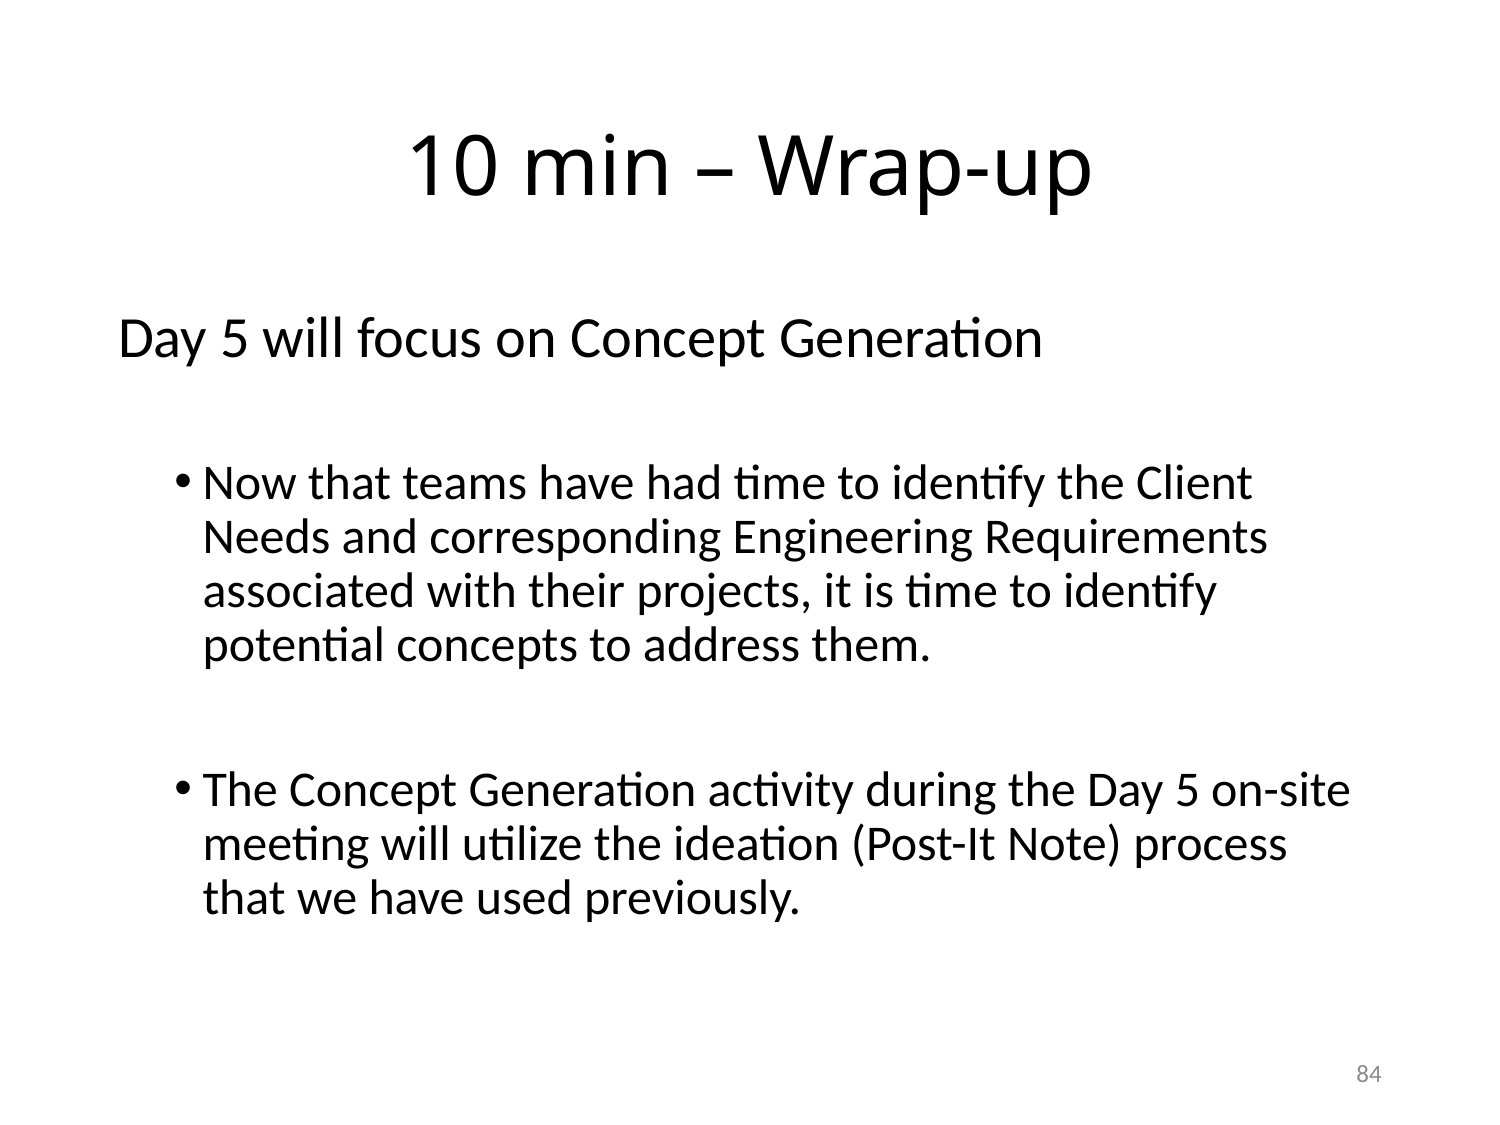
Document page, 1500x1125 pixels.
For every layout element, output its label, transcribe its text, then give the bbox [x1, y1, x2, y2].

slide_number 84 [1059, 1042, 1397, 1103]
title 10 min – Wrap-up [103, 59, 1397, 278]
list Day 5 will focus on Concept Generation Now that teams have had time to identify the Client Needs and corresponding Engineering Requirements associated with their projects, it is time to identify potential concepts to address them. The Concept Generation activity during the Day 5 on-site meeting will utilize the ideation (Post-It Note) process that we have used previously. [103, 299, 1397, 1014]
